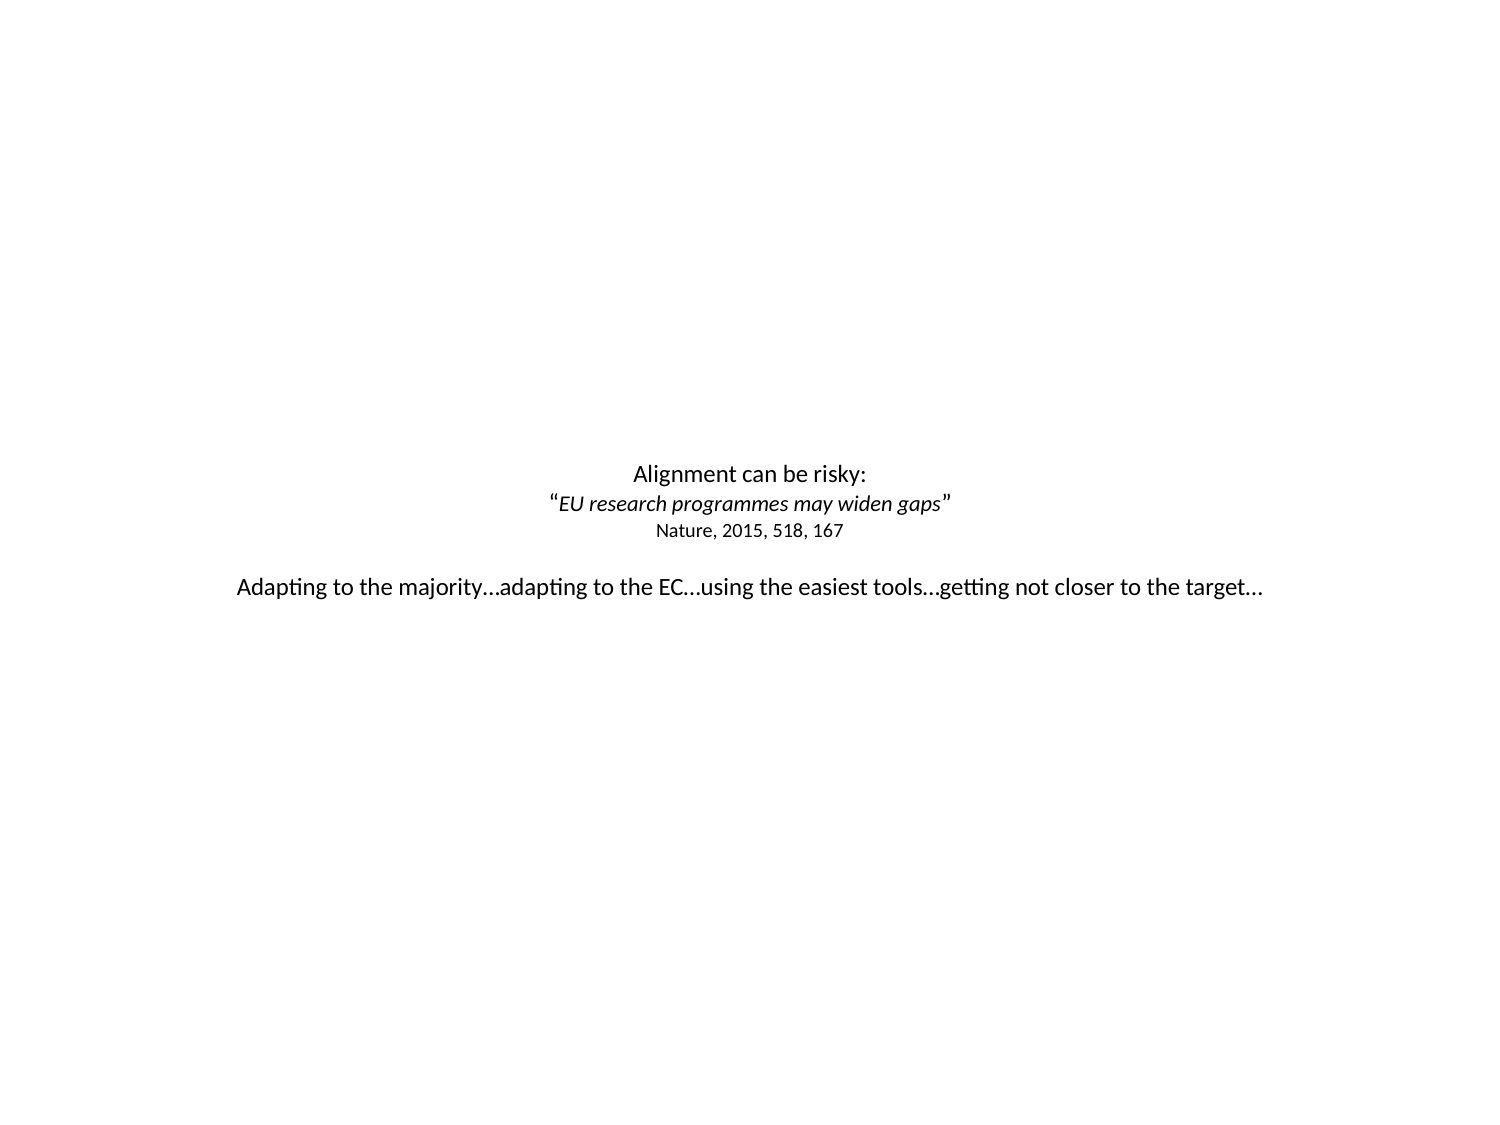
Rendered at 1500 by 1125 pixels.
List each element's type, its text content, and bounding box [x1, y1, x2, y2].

title Alignment can be risky: “EU research programmes may widen gaps” Nature, 2015, 518, 167 Adapting to the majority…adapting to the EC…using the easiest tools…getting not closer to the target… [0, 450, 1500, 638]
